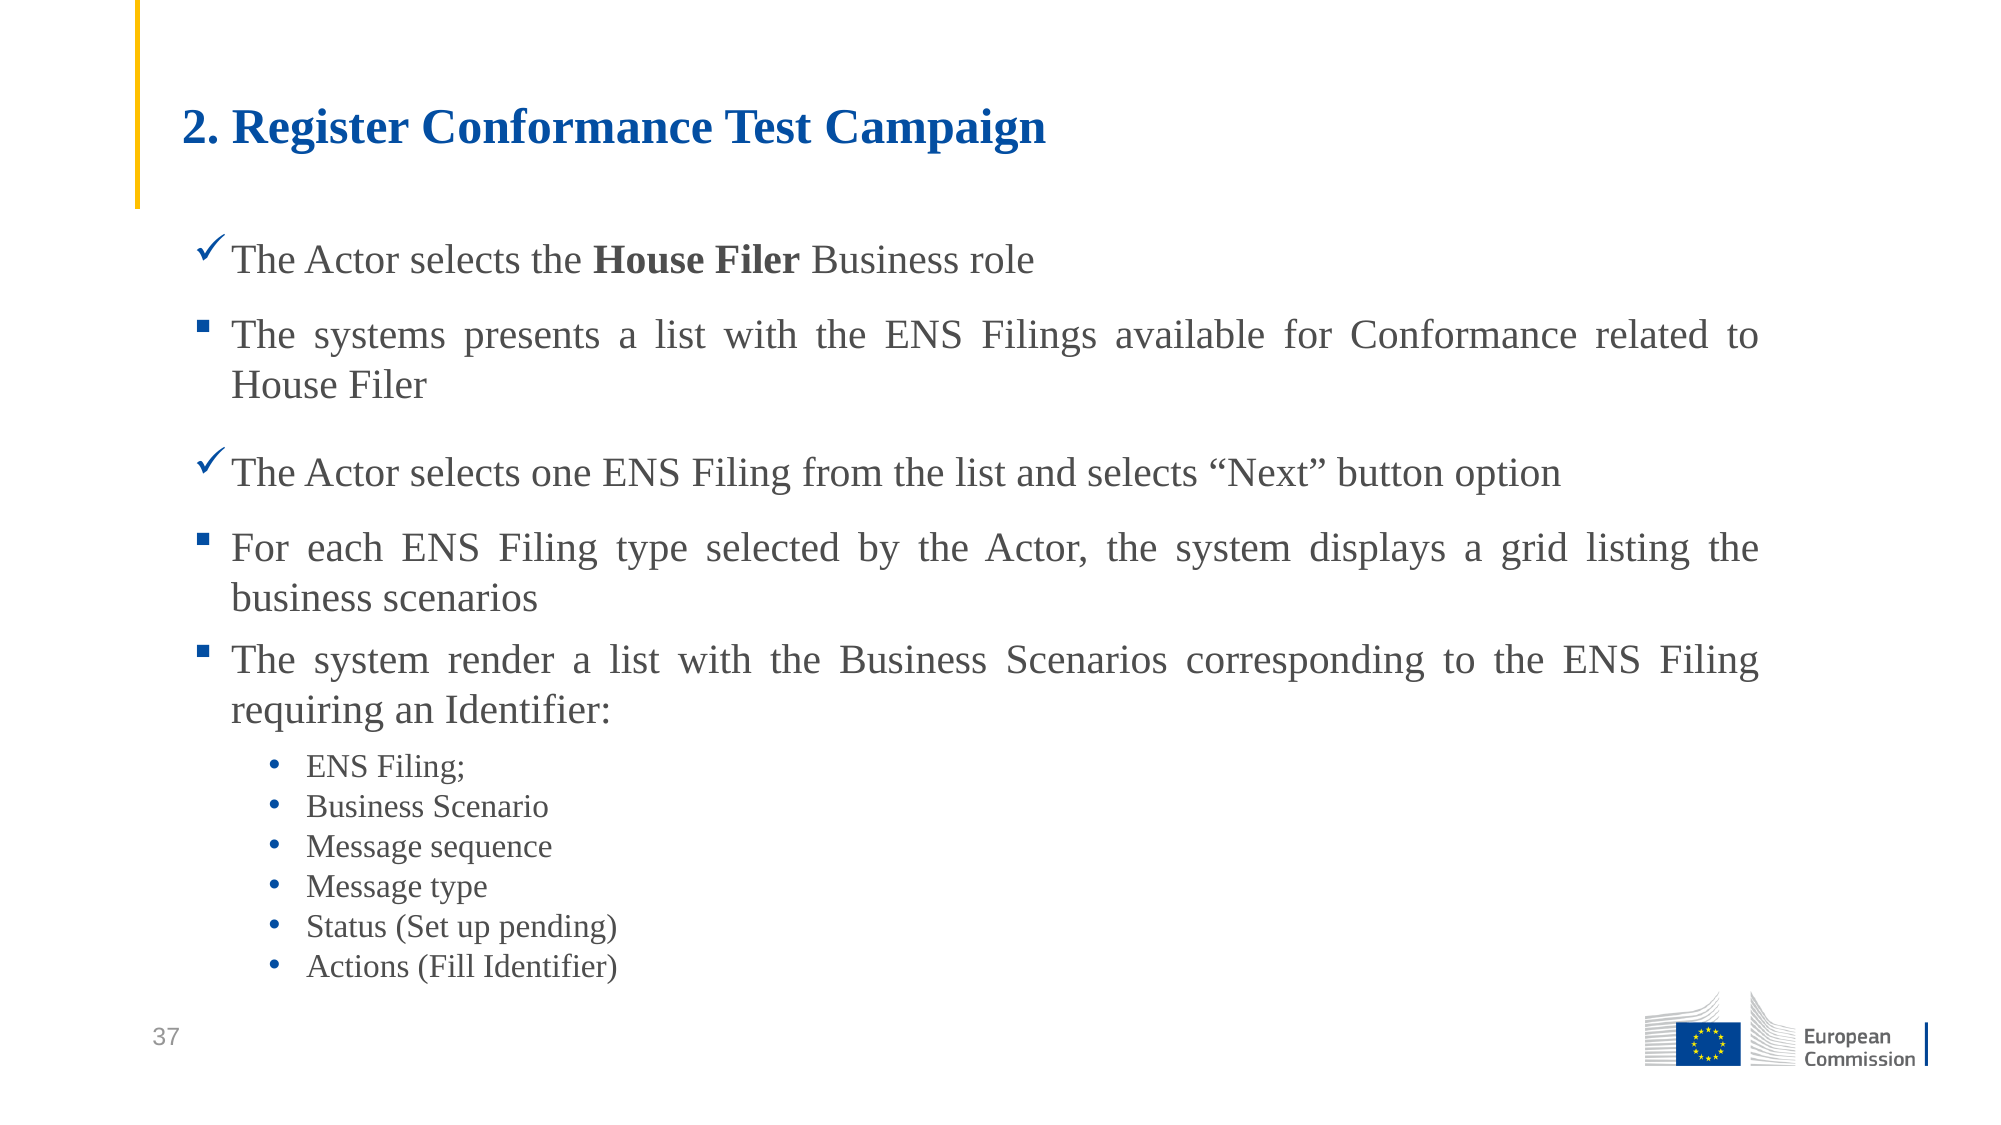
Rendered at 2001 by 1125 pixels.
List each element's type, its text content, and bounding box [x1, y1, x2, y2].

title 2. Register Conformance Test Campaign [166, 77, 1892, 155]
picture [1645, 991, 1928, 1066]
list The Actor selects the House Filer Business role The systems presents a list with the ENS Filings available for Conformance related to House Filer The Actor selects one ENS Filing from the list and selects “Next” button option For each ENS Filing type selected by the Actor, the system displays a grid listing the business scenarios The system render a list with the Business Scenarios corresponding to the ENS Filing requiring an Identifier: ENS Filing; Business Scenario Message sequence Message type Status (Set up pending) Actions (Fill Identifier) [178, 224, 1776, 986]
slide_number 37 [137, 1005, 588, 1066]
